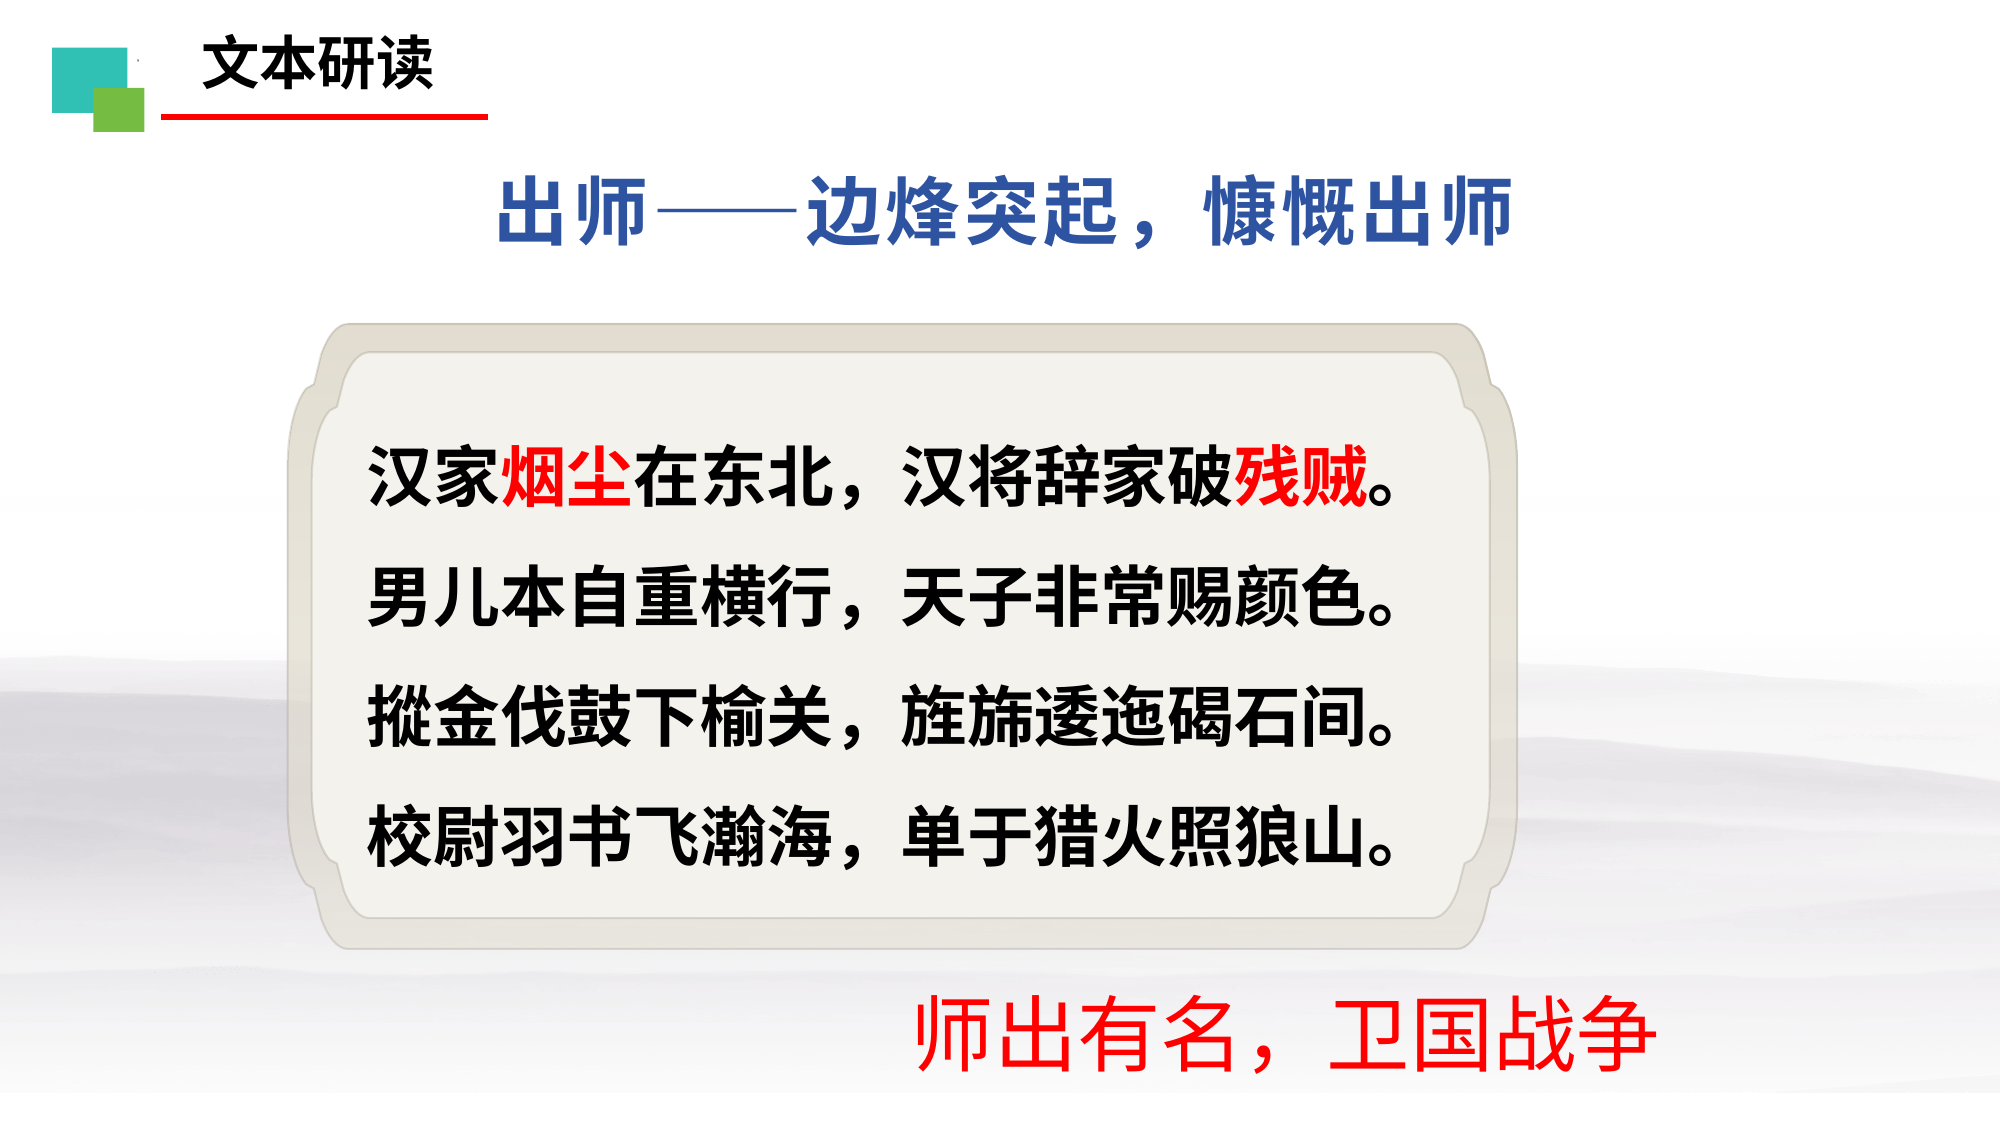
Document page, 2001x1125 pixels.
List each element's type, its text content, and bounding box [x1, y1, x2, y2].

text_box 师出有名，卫国战争 [785, 975, 1786, 1090]
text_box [287, 323, 1518, 950]
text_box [51, 47, 145, 133]
text_box 文本研读 [161, 19, 475, 104]
picture [0, 0, 2000, 1125]
text_box 出师——边烽突起，慷慨出师 [479, 157, 1635, 262]
